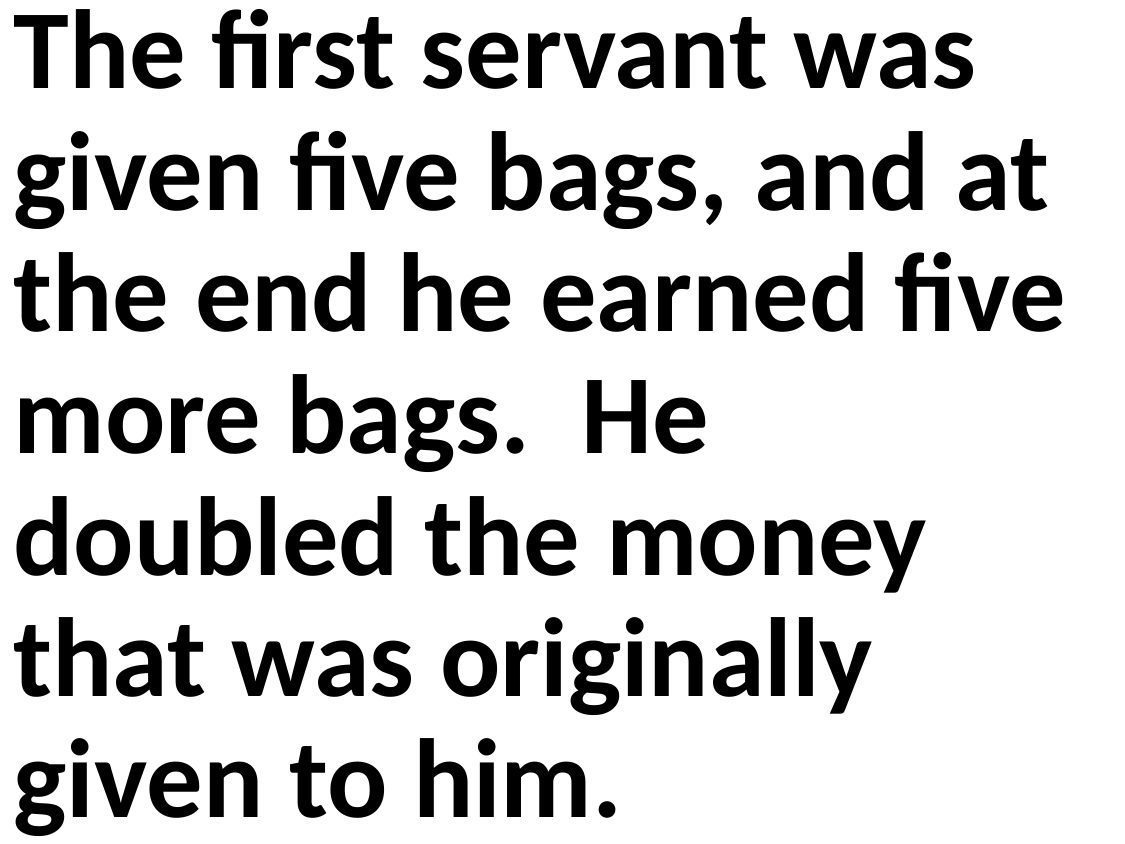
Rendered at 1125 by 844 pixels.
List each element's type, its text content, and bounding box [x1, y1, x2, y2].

list The first servant was given five bags, and at the end he earned five more bags. He doubled the money that was originally given to him. [0, 0, 1125, 685]
